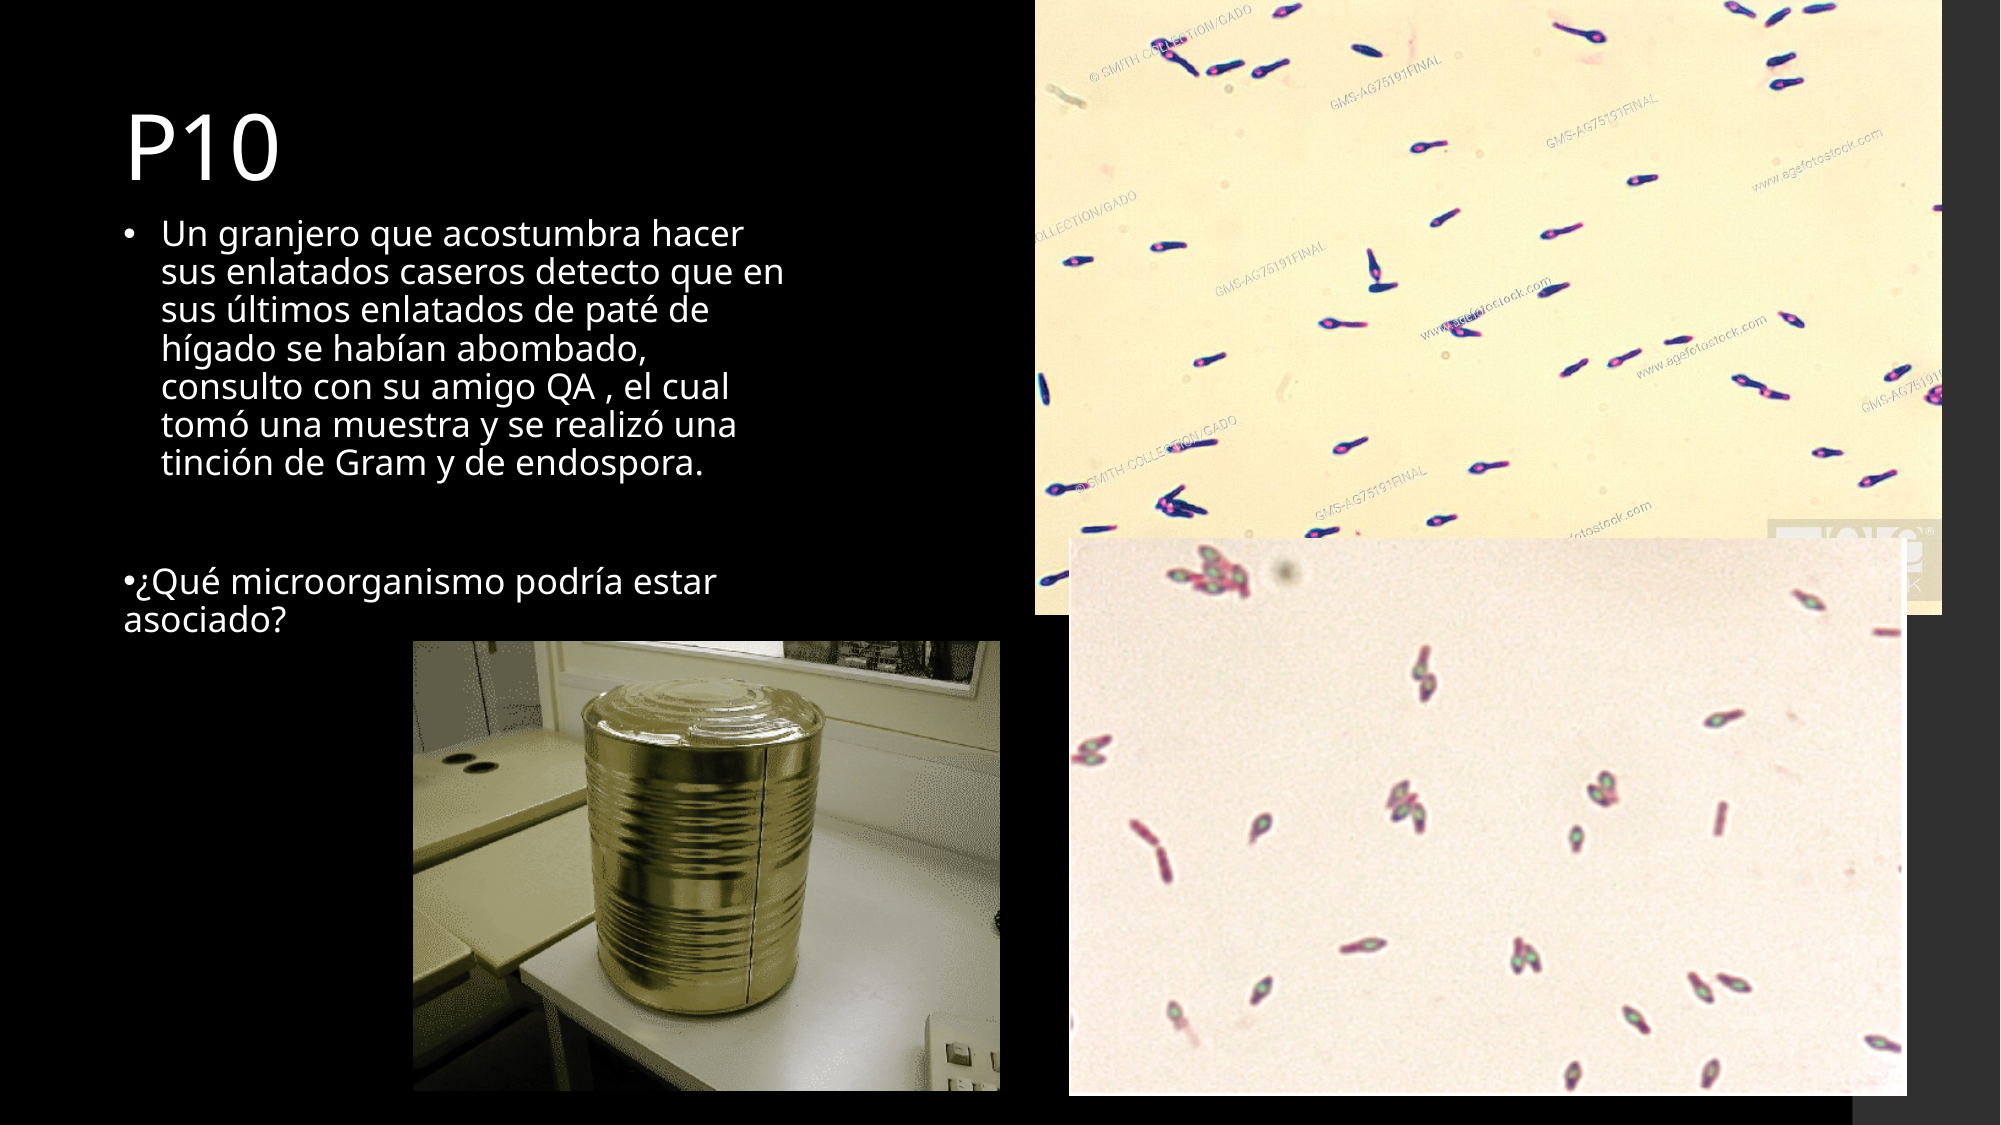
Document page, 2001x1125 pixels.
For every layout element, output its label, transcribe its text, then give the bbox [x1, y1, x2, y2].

picture [1069, 538, 1908, 1096]
picture [413, 641, 1001, 1092]
title P10 [108, 82, 724, 208]
text_box Un granjero que acostumbra hacer sus enlatados caseros detecto que en sus últimos enlatados de paté de hígado se habían abombado, consulto con su amigo QA , el cual tomó una muestra y se realizó una tinción de Gram y de endospora. ¿Qué microorganismo podría estar asociado? [108, 208, 809, 885]
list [1034, 0, 1942, 616]
